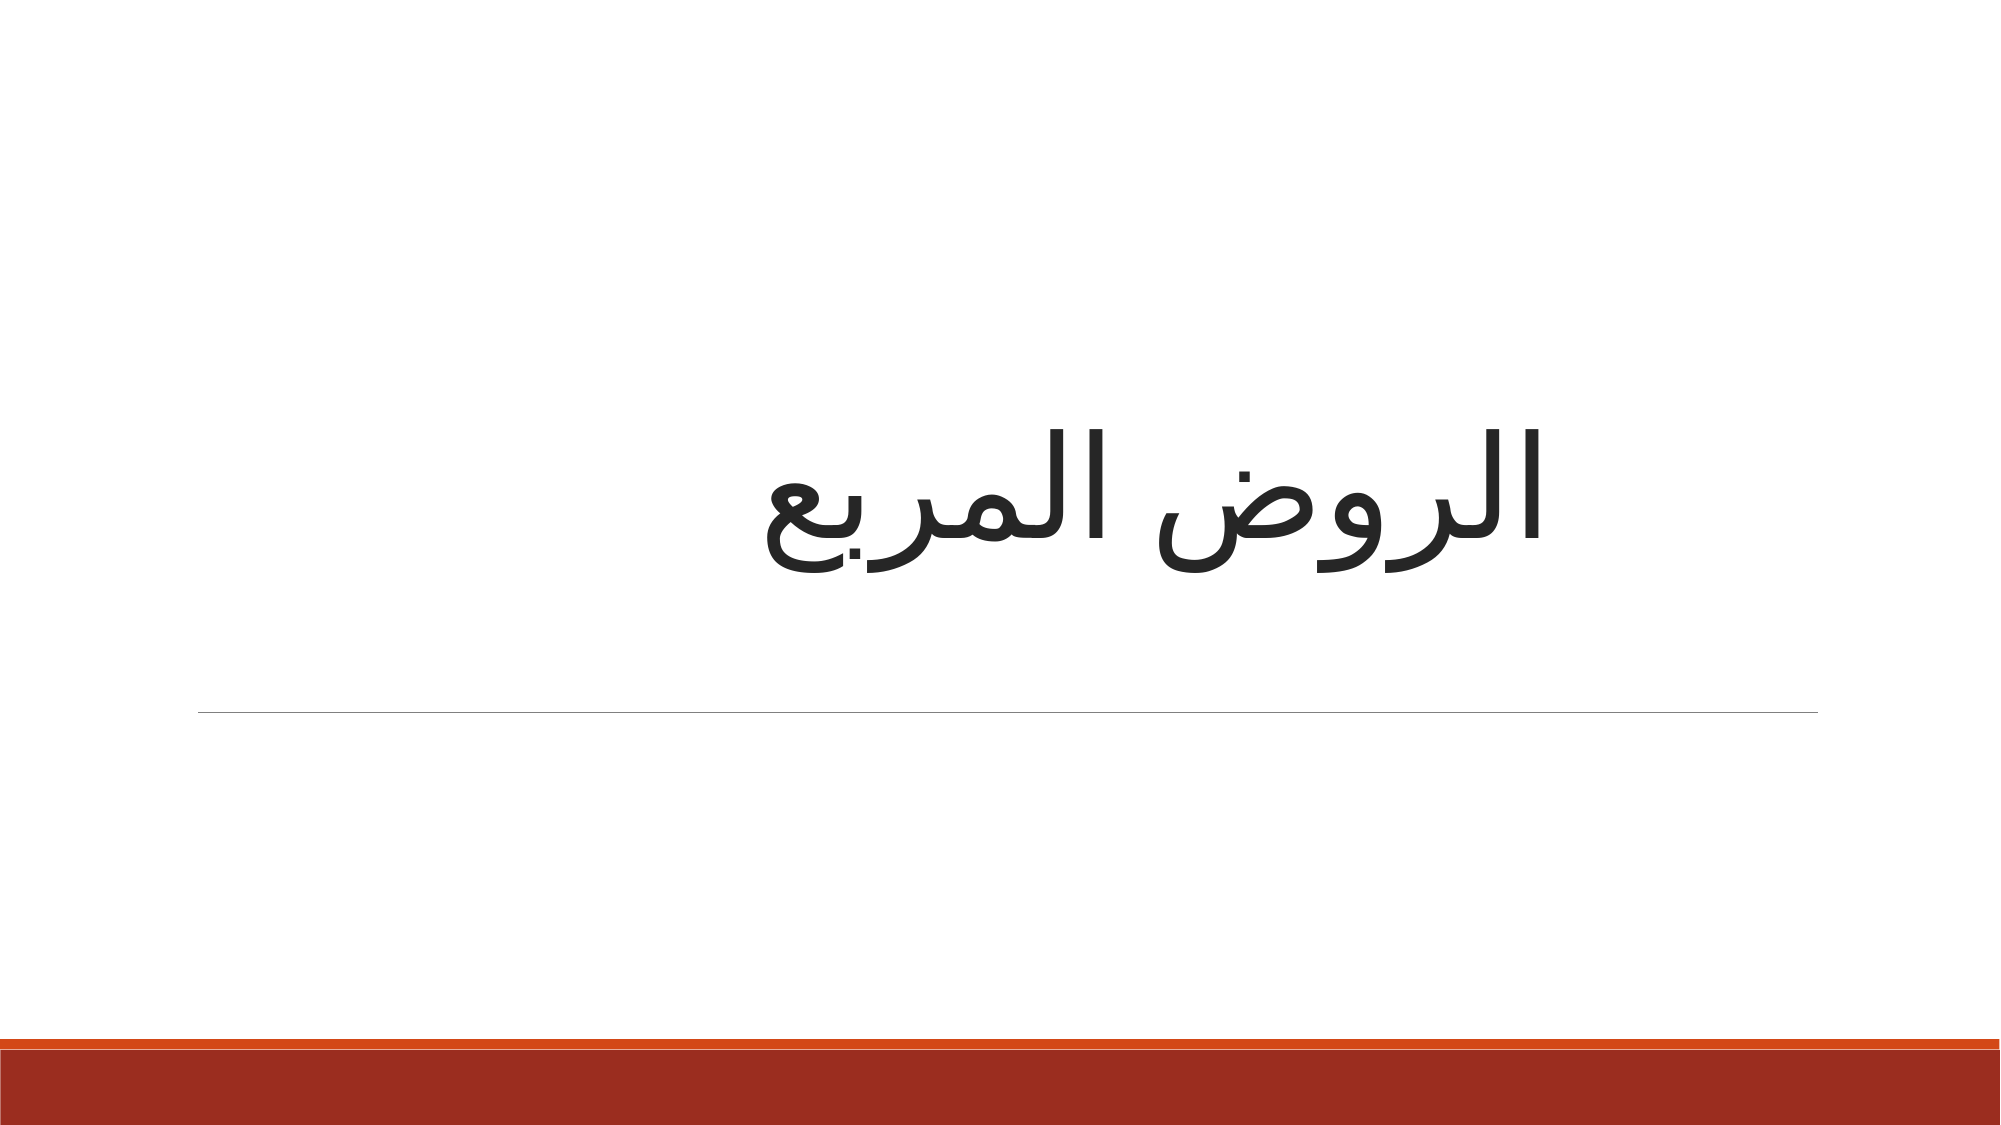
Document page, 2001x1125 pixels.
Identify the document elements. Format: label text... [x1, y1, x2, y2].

title الروض المربع [424, 412, 1888, 576]
